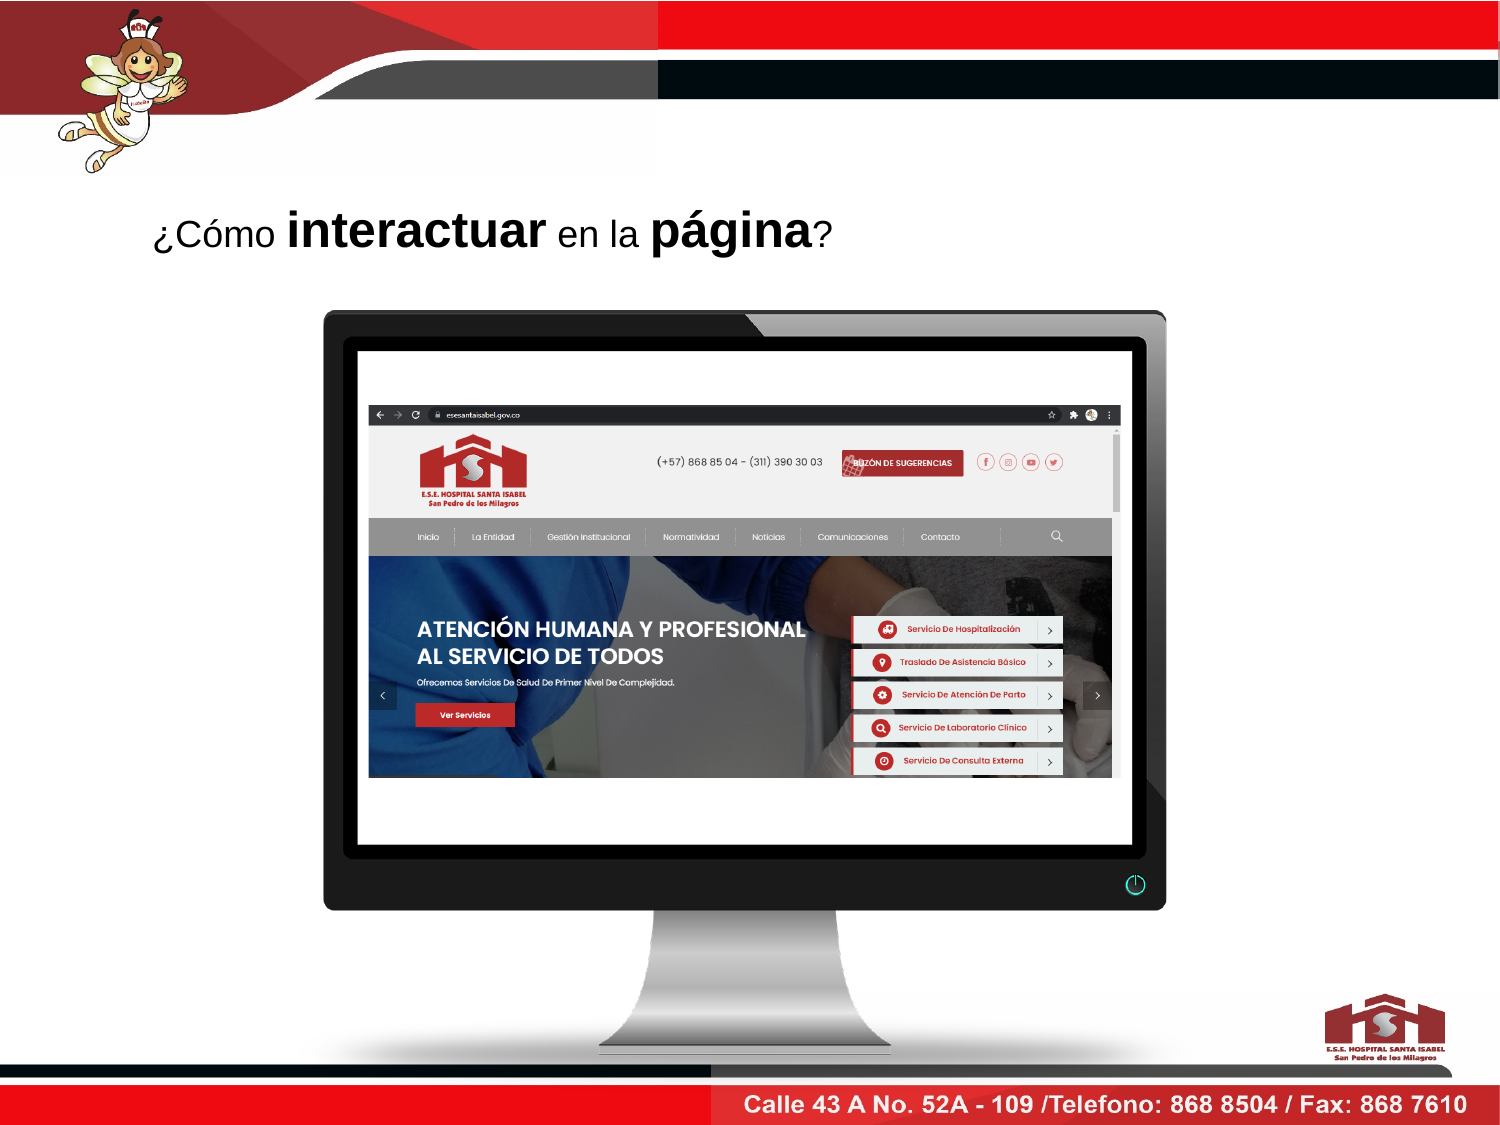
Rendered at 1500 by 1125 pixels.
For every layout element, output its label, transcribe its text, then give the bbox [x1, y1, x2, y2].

picture [0, 1, 1500, 177]
picture [0, 310, 1500, 1125]
title ¿Cómo interactuar en la página? [137, 195, 1341, 267]
